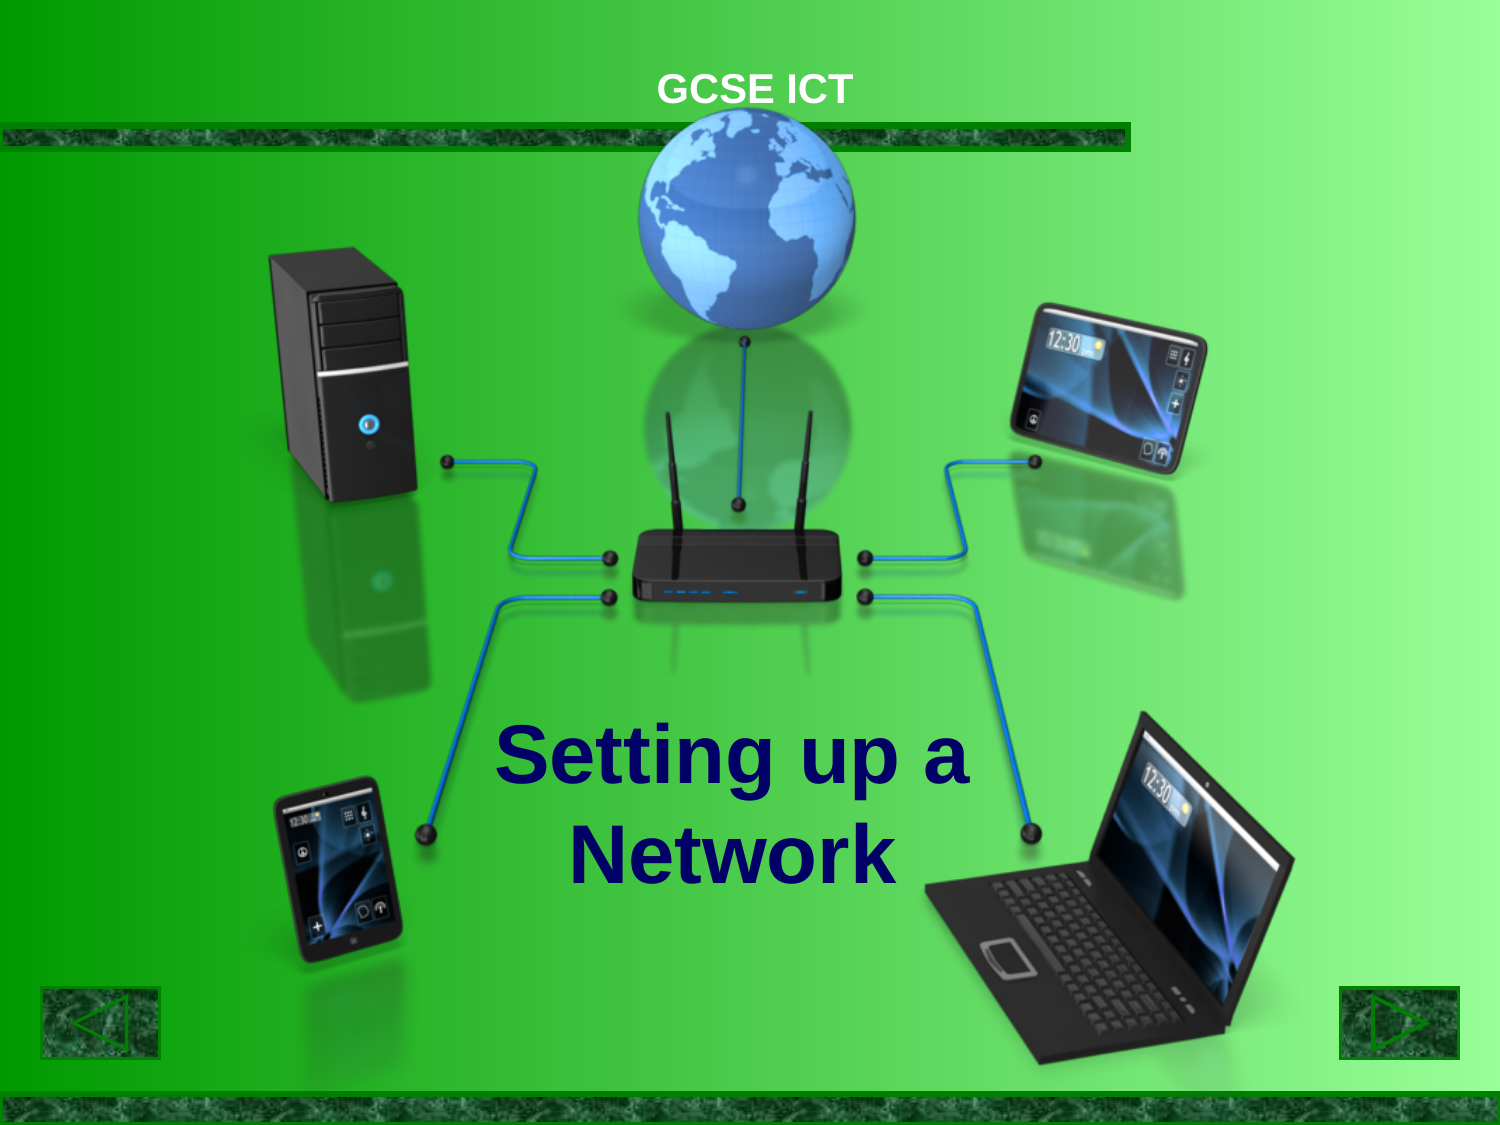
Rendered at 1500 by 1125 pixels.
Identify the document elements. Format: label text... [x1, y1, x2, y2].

picture [1342, 990, 1457, 1057]
picture [43, 989, 158, 1057]
picture [3, 66, 1497, 1125]
subtitle GCSE ICT [230, 54, 1281, 64]
